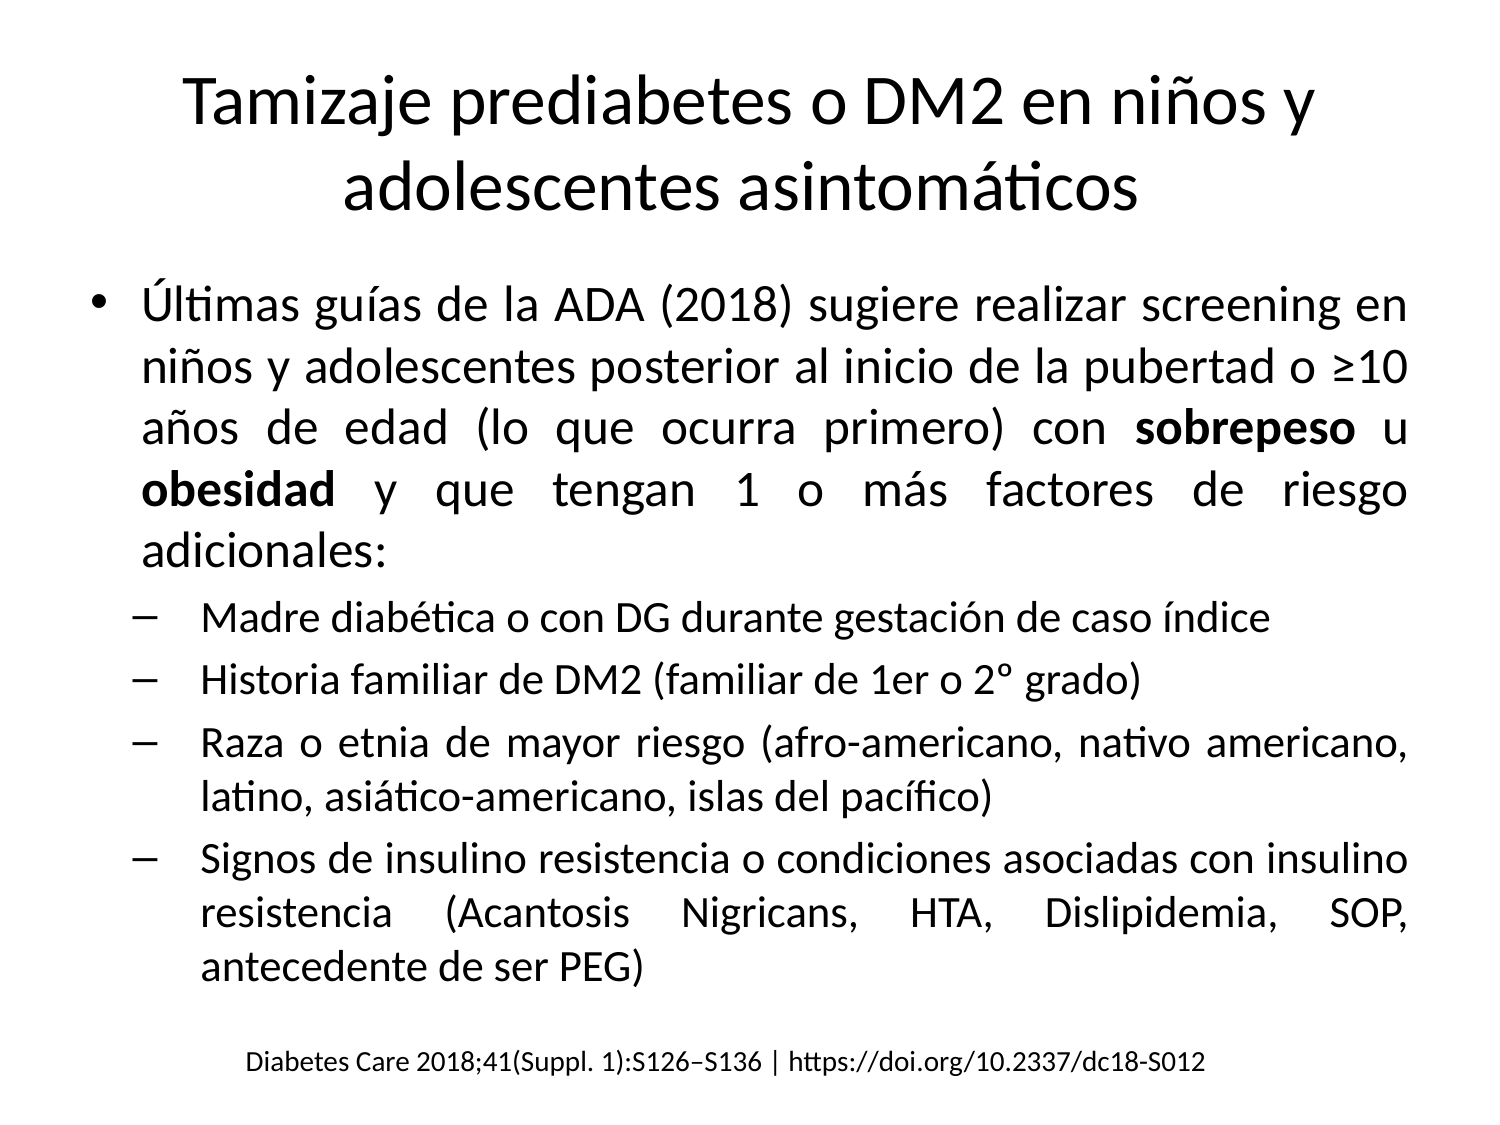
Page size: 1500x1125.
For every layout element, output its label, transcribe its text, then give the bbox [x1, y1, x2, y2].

text_box Diabetes Care 2018;41(Suppl. 1):S126–S136 | https://doi.org/10.2337/dc18-S012 [64, 1034, 1388, 1085]
title Tamizaje prediabetes o DM2 en niños y adolescentes asintomáticos [75, 45, 1425, 233]
list Últimas guías de la ADA (2018) sugiere realizar screening en niños y adolescentes posterior al inicio de la pubertad o ≥10 años de edad (lo que ocurra primero) con sobrepeso u obesidad y que tengan 1 o más factores de riesgo adicionales: Madre diabética o con DG durante gestación de caso índice Historia familiar de DM2 (familiar de 1er o 2º grado) Raza o etnia de mayor riesgo (afro-americano, nativo americano, latino, asiático-americano, islas del pacífico) Signos de insulino resistencia o condiciones asociadas con insulino resistencia (Acantosis Nigricans, HTA, Dislipidemia, SOP, antecedente de ser PEG) [75, 262, 1425, 1005]
